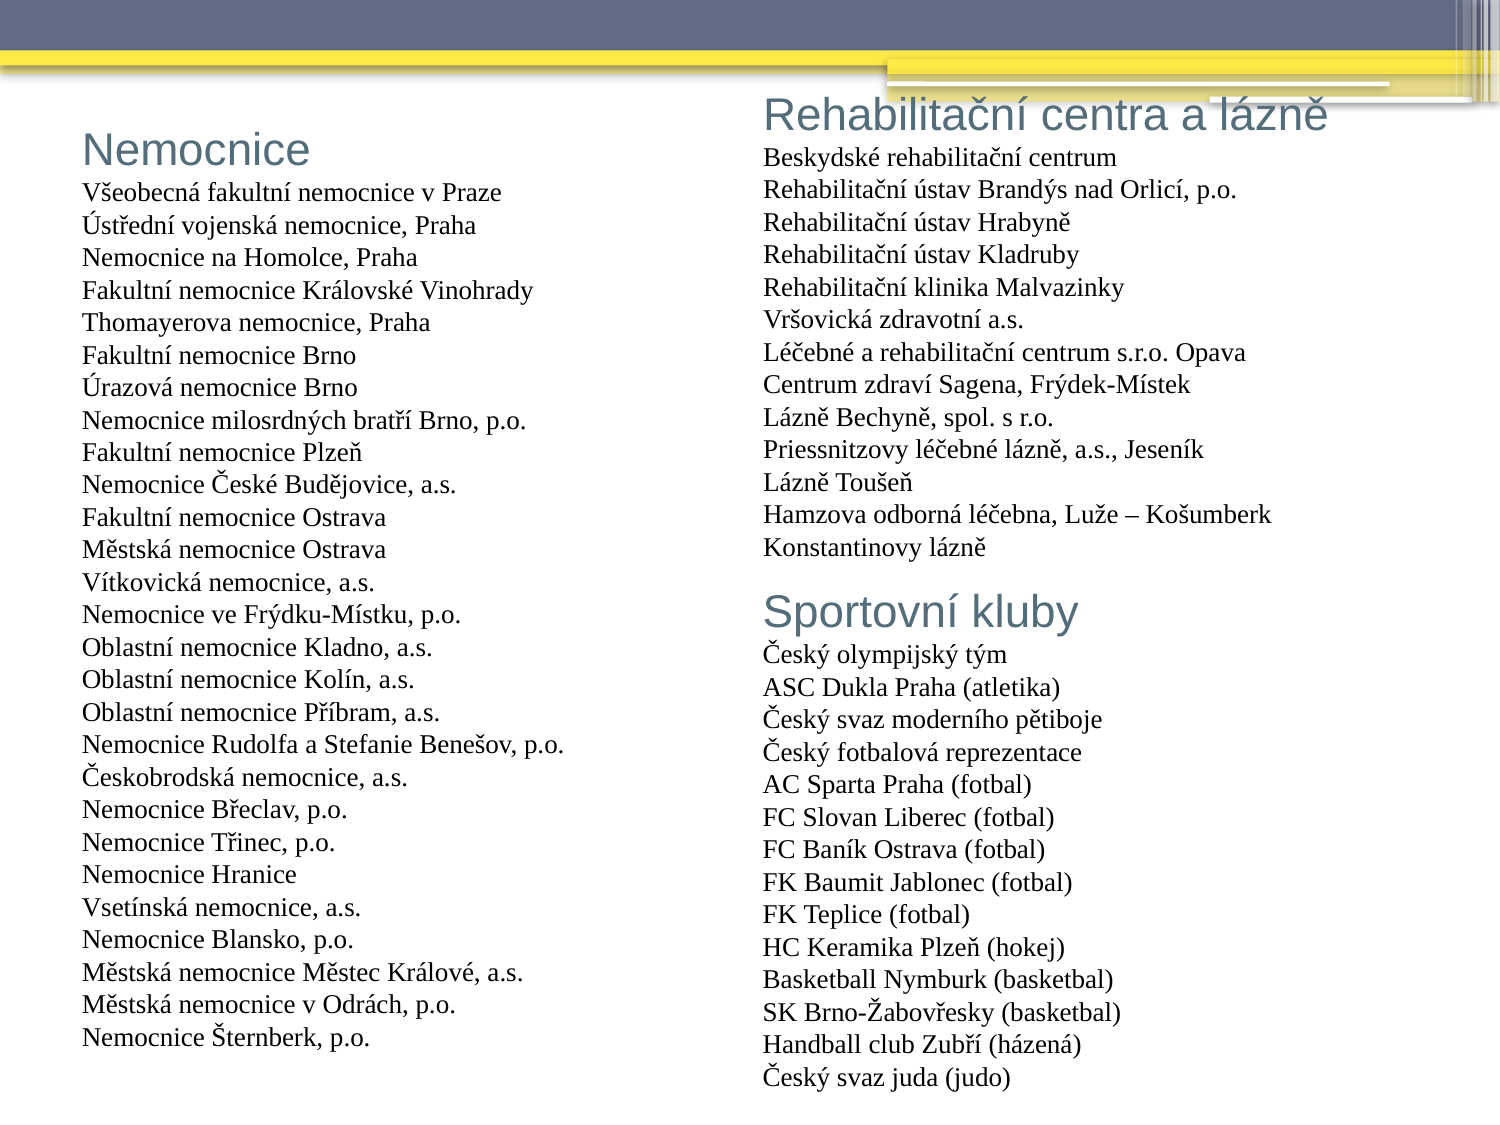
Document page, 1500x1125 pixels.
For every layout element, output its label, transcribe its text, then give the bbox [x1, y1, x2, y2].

text_box Sportovní kluby Český olympijský tým ASC Dukla Praha (atletika) Český svaz moderního pětiboje Český fotbalová reprezentace AC Sparta Praha (fotbal) FC Slovan Liberec (fotbal) FC Baník Ostrava (fotbal) FK Baumit Jablonec (fotbal) FK Teplice (fotbal) HC Keramika Plzeň (hokej) Basketball Nymburk (basketbal) SK Brno-Žabovřesky (basketbal) Handball club Zubří (házená) Český svaz juda (judo) [747, 574, 1137, 1099]
text_box Rehabilitační centra a lázně Beskydské rehabilitační centrum Rehabilitační ústav Brandýs nad Orlicí, p.o. Rehabilitační ústav Hrabyně Rehabilitační ústav Kladruby Rehabilitační klinika Malvazinky Vršovická zdravotní a.s. Léčebné a rehabilitační centrum s.r.o. Opava Centrum zdraví Sagena, Frýdek-Místek Lázně Bechyně, spol. s r.o. Priessnitzovy léčebné lázně, a.s., Jeseník Lázně Toušeň Hamzova odborná léčebna, Luže – Košumberk Konstantinovy lázně [748, 77, 1345, 569]
text_box Nemocnice Všeobecná fakultní nemocnice v Praze Ústřední vojenská nemocnice, Praha Nemocnice na Homolce, Praha Fakultní nemocnice Královské Vinohrady Thomayerova nemocnice, Praha Fakultní nemocnice Brno Úrazová nemocnice Brno Nemocnice milosrdných bratří Brno, p.o. Fakultní nemocnice Plzeň Nemocnice České Budějovice, a.s. Fakultní nemocnice Ostrava Městská nemocnice Ostrava Vítkovická nemocnice, a.s. Nemocnice ve Frýdku-Místku, p.o. Oblastní nemocnice Kladno, a.s. Oblastní nemocnice Kolín, a.s. Oblastní nemocnice Příbram, a.s. Nemocnice Rudolfa a Stefanie Benešov, p.o. Českobrodská nemocnice, a.s. Nemocnice Břeclav, p.o. Nemocnice Třinec, p.o. Nemocnice Hranice Vsetínská nemocnice, a.s. Nemocnice Blansko, p.o. Městská nemocnice Městec Králové, a.s. Městská nemocnice v Odrách, p.o. Nemocnice Šternberk, p.o. [67, 112, 587, 1059]
